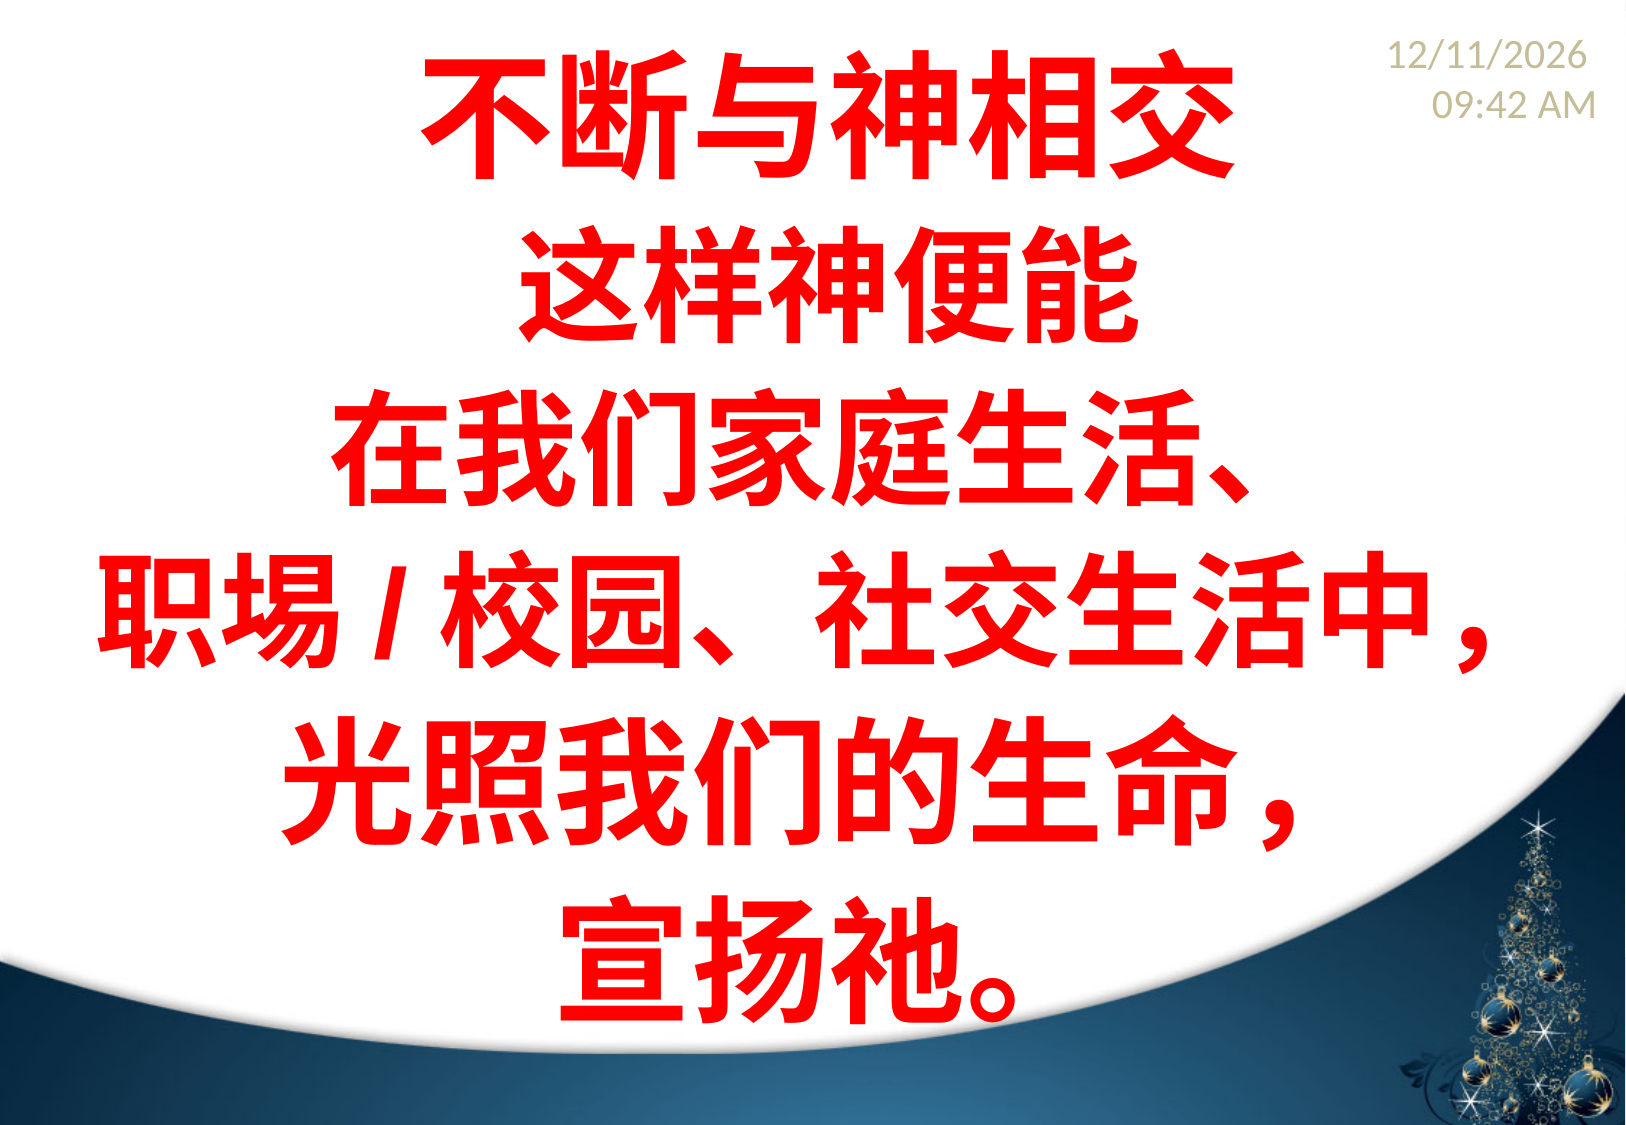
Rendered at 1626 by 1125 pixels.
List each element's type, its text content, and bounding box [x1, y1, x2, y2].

picture [0, 0, 1626, 1125]
text_box 不断与神相交 这样神便能 在我们家庭生活、 职埸/校园、社交生活中， 光照我们的生命， 宣扬祂。 [32, 0, 1625, 1071]
